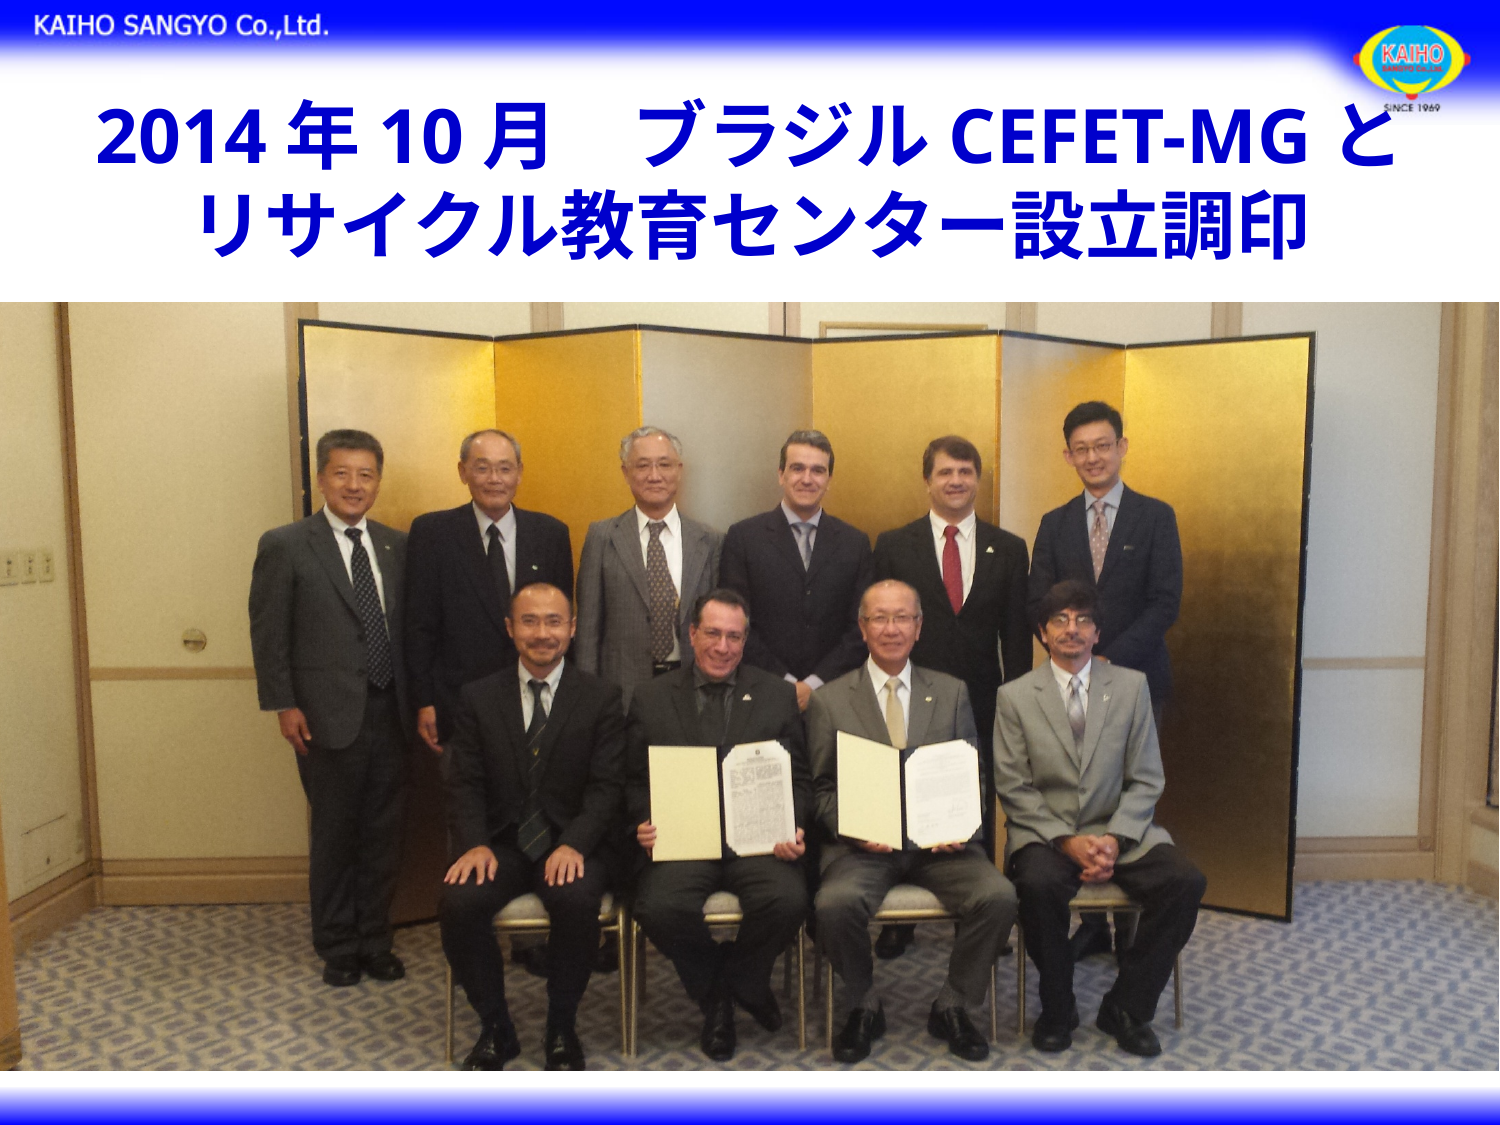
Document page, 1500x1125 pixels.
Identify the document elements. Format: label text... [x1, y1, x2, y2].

picture [1382, 44, 1444, 72]
picture [0, 0, 1500, 125]
title 2014年10月 ブラジルCEFET-MGと リサイクル教育センター設立調印 [74, 66, 1426, 291]
picture [0, 302, 1500, 1071]
picture [1426, 78, 1431, 86]
